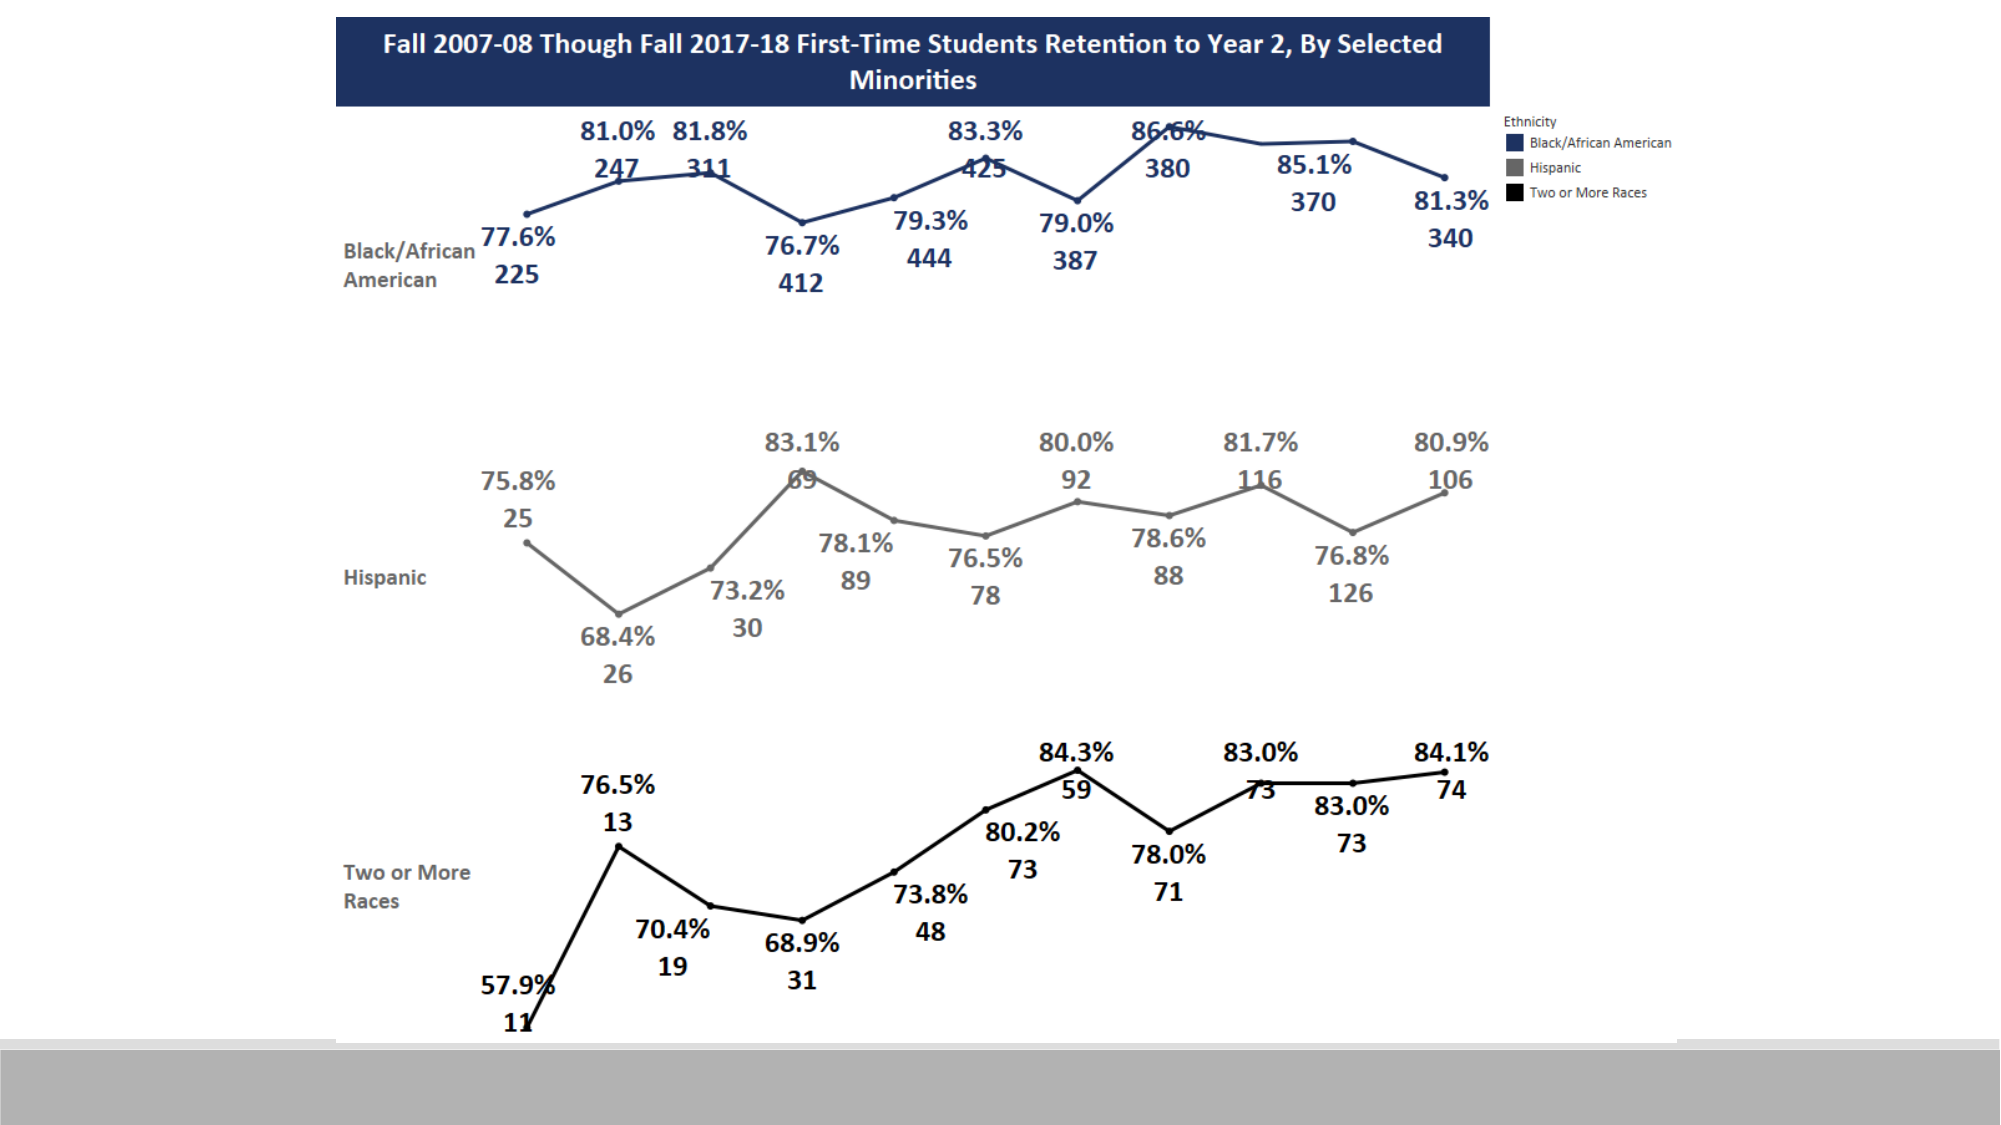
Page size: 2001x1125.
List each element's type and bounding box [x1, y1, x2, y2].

picture [335, 16, 1677, 1043]
